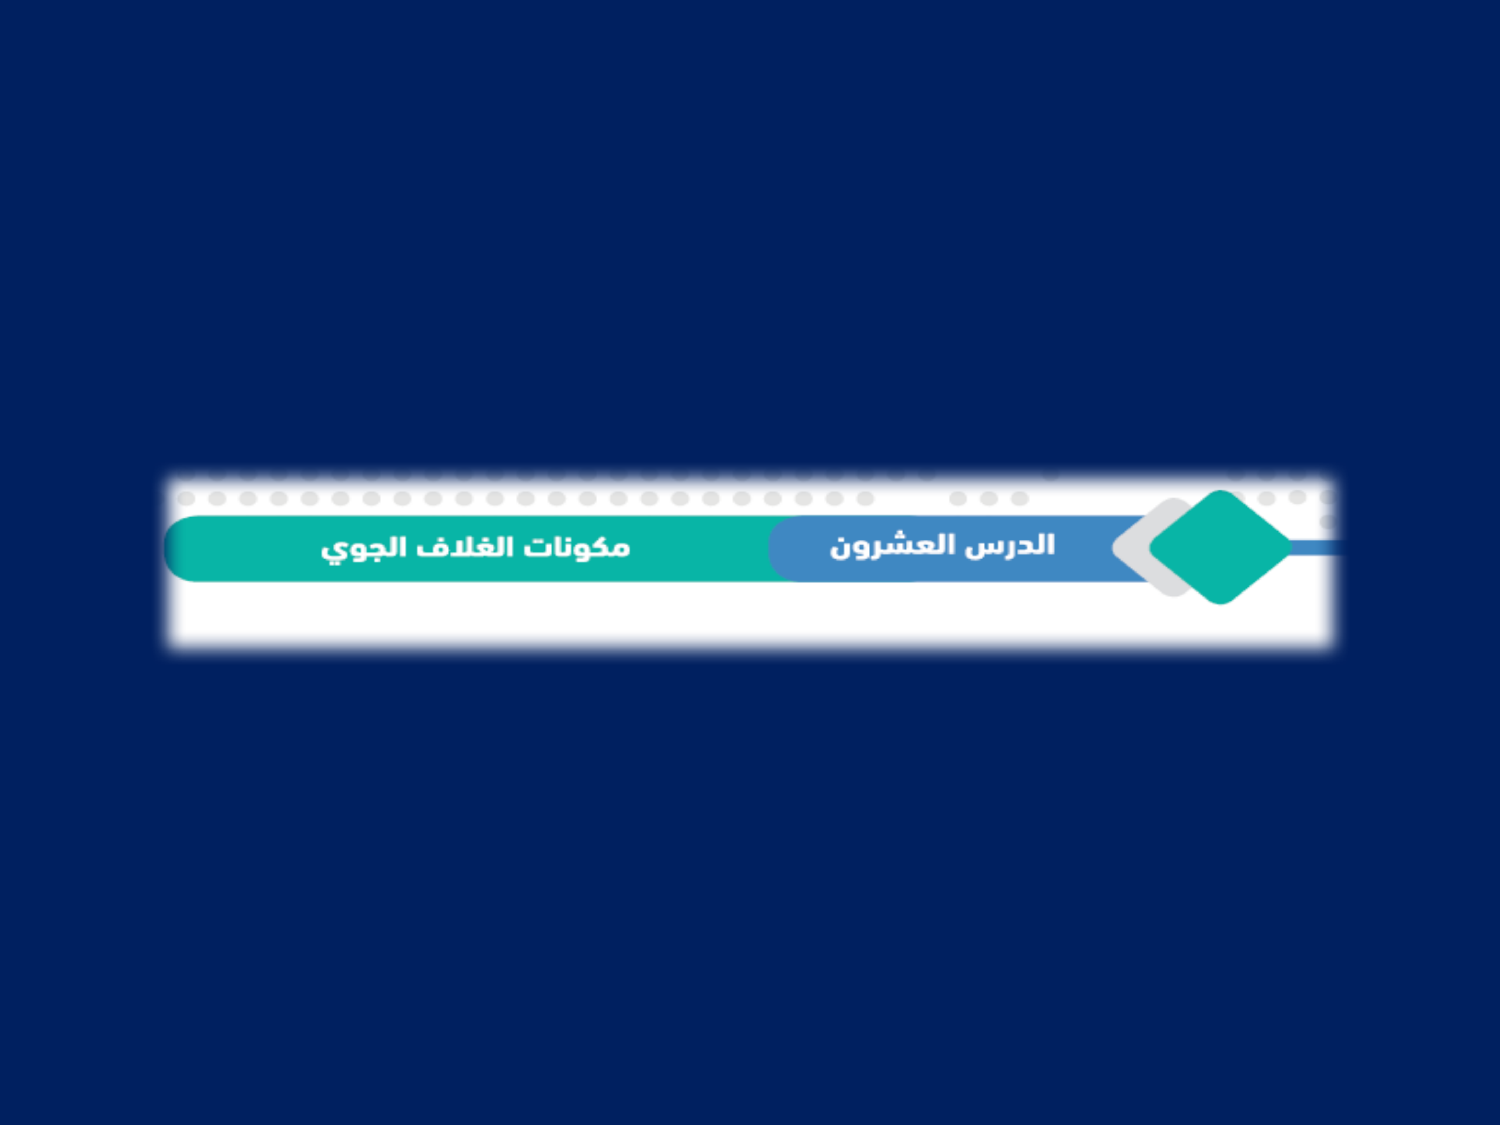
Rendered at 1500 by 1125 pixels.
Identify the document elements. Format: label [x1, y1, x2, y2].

picture [149, 459, 1351, 665]
